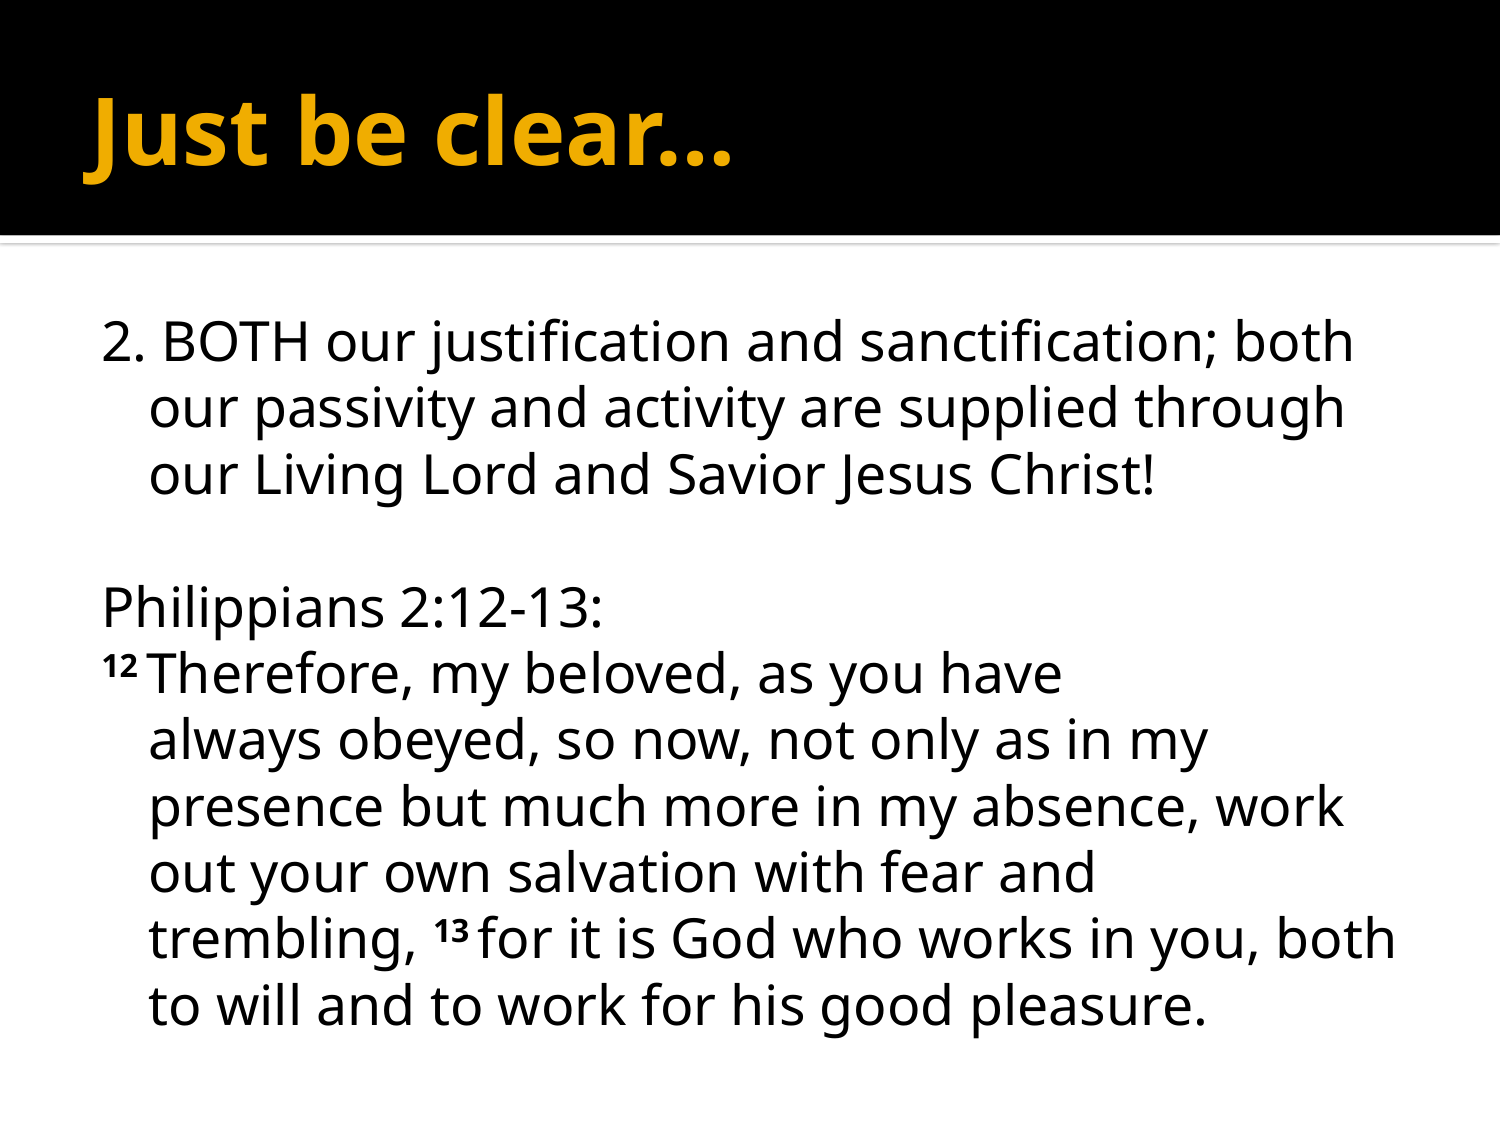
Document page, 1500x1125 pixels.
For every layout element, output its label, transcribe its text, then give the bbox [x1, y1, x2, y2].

title Just be clear… [75, 25, 1425, 231]
list 2. BOTH our justification and sanctification; both our passivity and activity are supplied through our Living Lord and Savior Jesus Christ! Philippians 2:12-13: 12 Therefore, my beloved, as you have always obeyed, so now, not only as in my presence but much more in my absence, work out your own salvation with fear and trembling, 13 for it is God who works in you, both to will and to work for his good pleasure. [75, 291, 1425, 1050]
